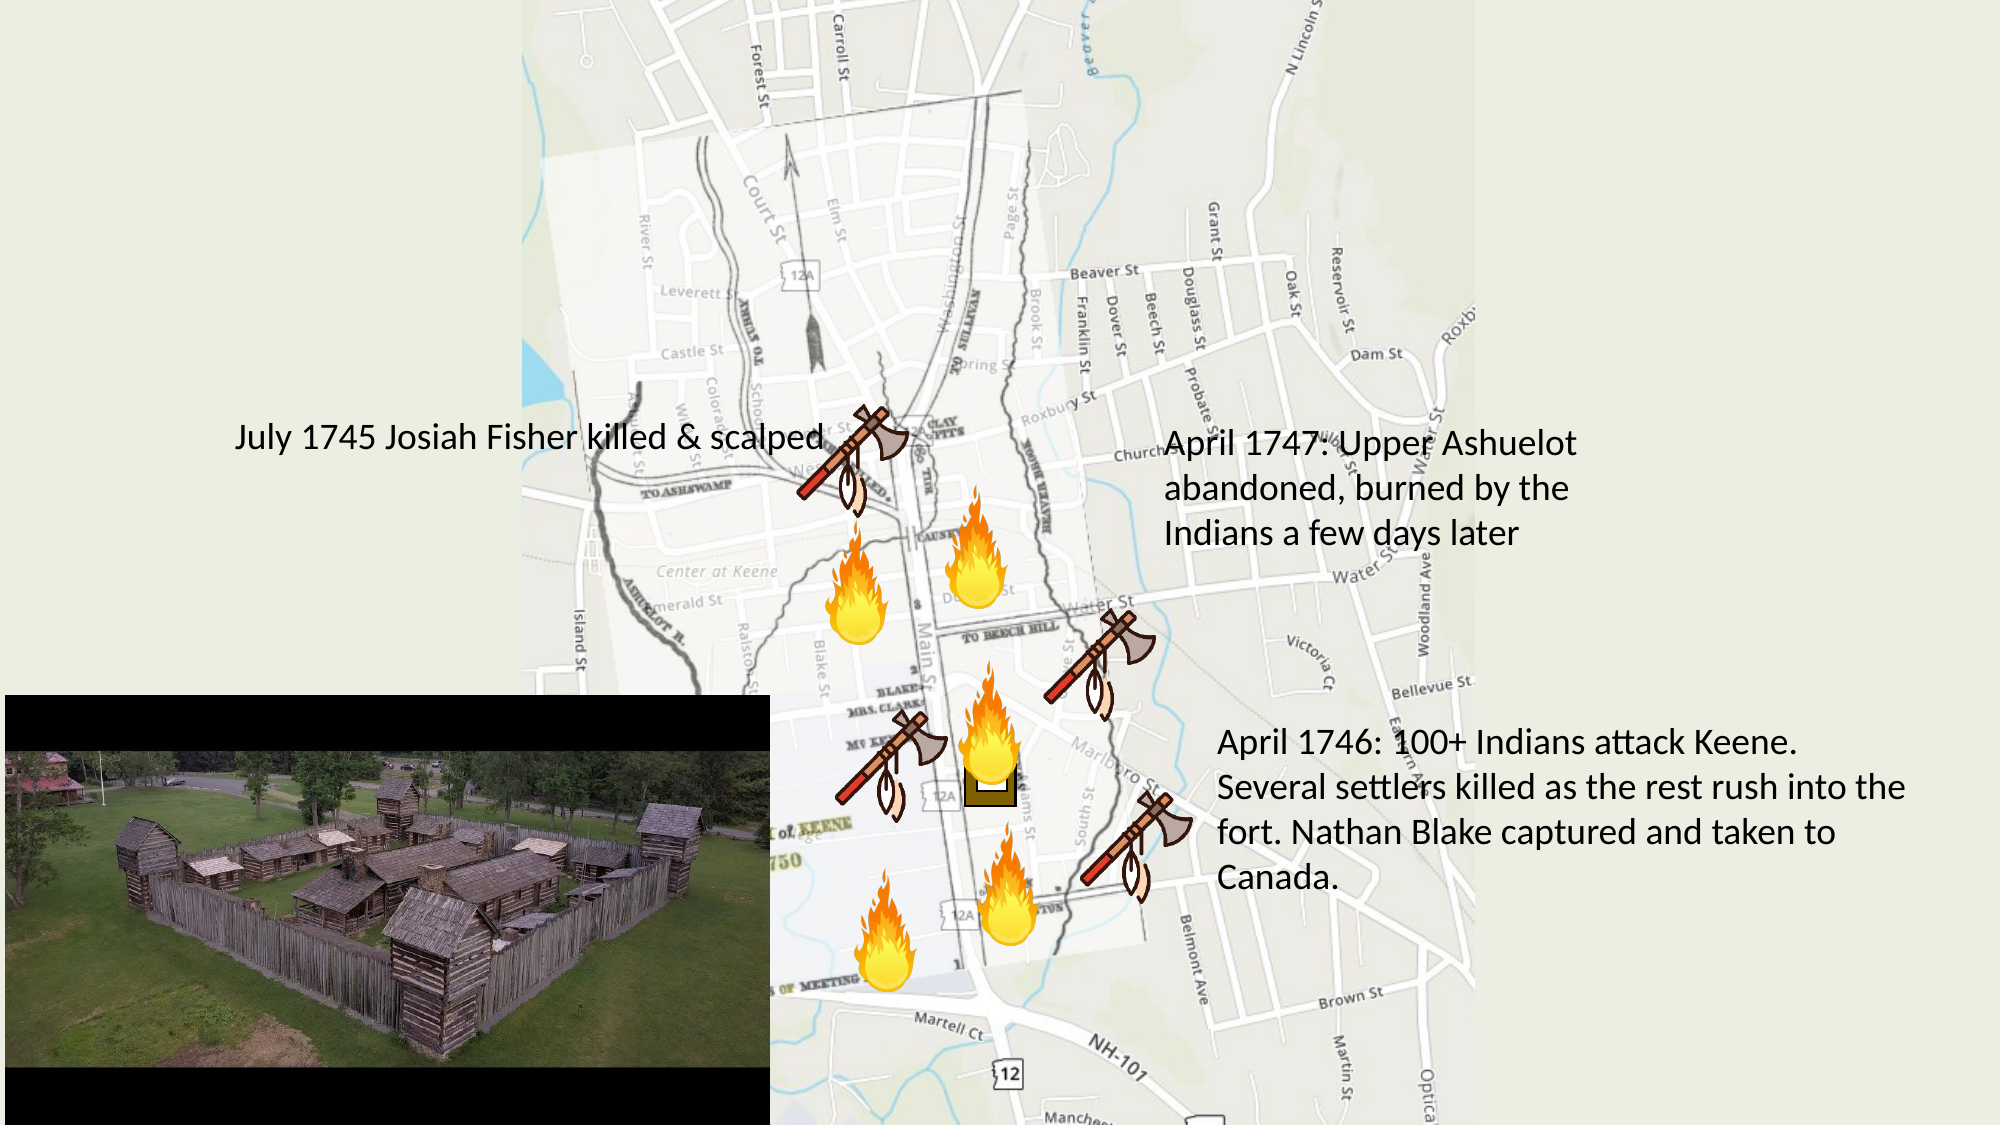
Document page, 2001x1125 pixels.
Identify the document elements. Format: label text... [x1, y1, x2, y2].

text_box April 1747: Upper Ashuelot abandoned, burned by the Indians a few days later [1475, 410, 1607, 561]
text_box July 1745 Josiah Fisher killed & scalped [220, 404, 522, 465]
picture [5, 0, 1475, 1125]
text_box April 1746: 100+ Indians attack Keene. Several settlers killed as the rest rush into the fort. Nathan Blake captured and taken to Canada. [1475, 709, 1931, 905]
